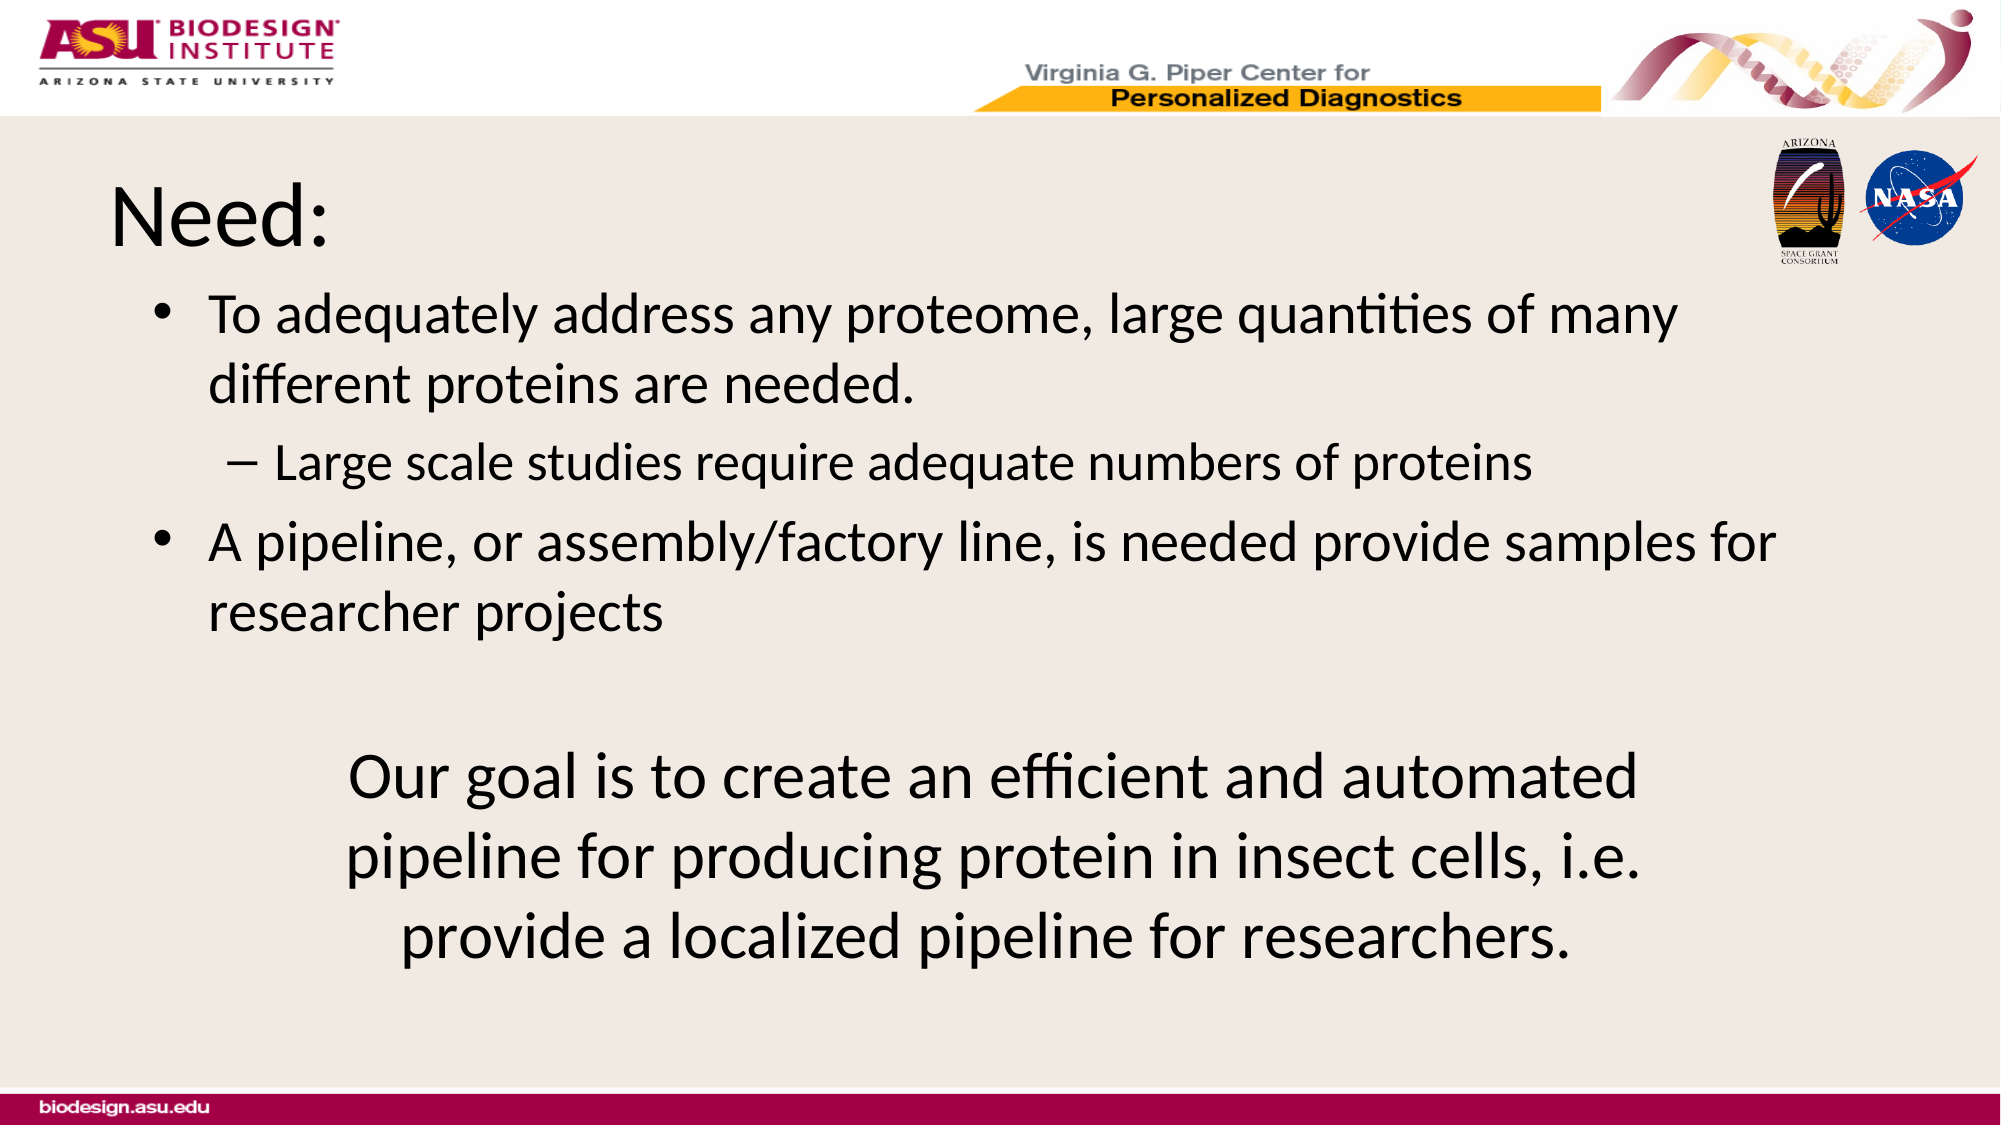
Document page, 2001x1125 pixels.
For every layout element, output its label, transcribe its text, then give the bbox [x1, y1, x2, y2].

picture [0, 0, 2001, 1125]
text_box Our goal is to create an efficient and automated pipeline for producing protein in insect cells, i.e. provide a localized pipeline for researchers. [259, 724, 1730, 979]
list To adequately address any proteome, large quantities of many different proteins are needed. Large scale studies require adequate numbers of proteins A pipeline, or assembly/factory line, is needed provide samples for researcher projects [137, 267, 1863, 982]
title Need: [94, 116, 1895, 304]
